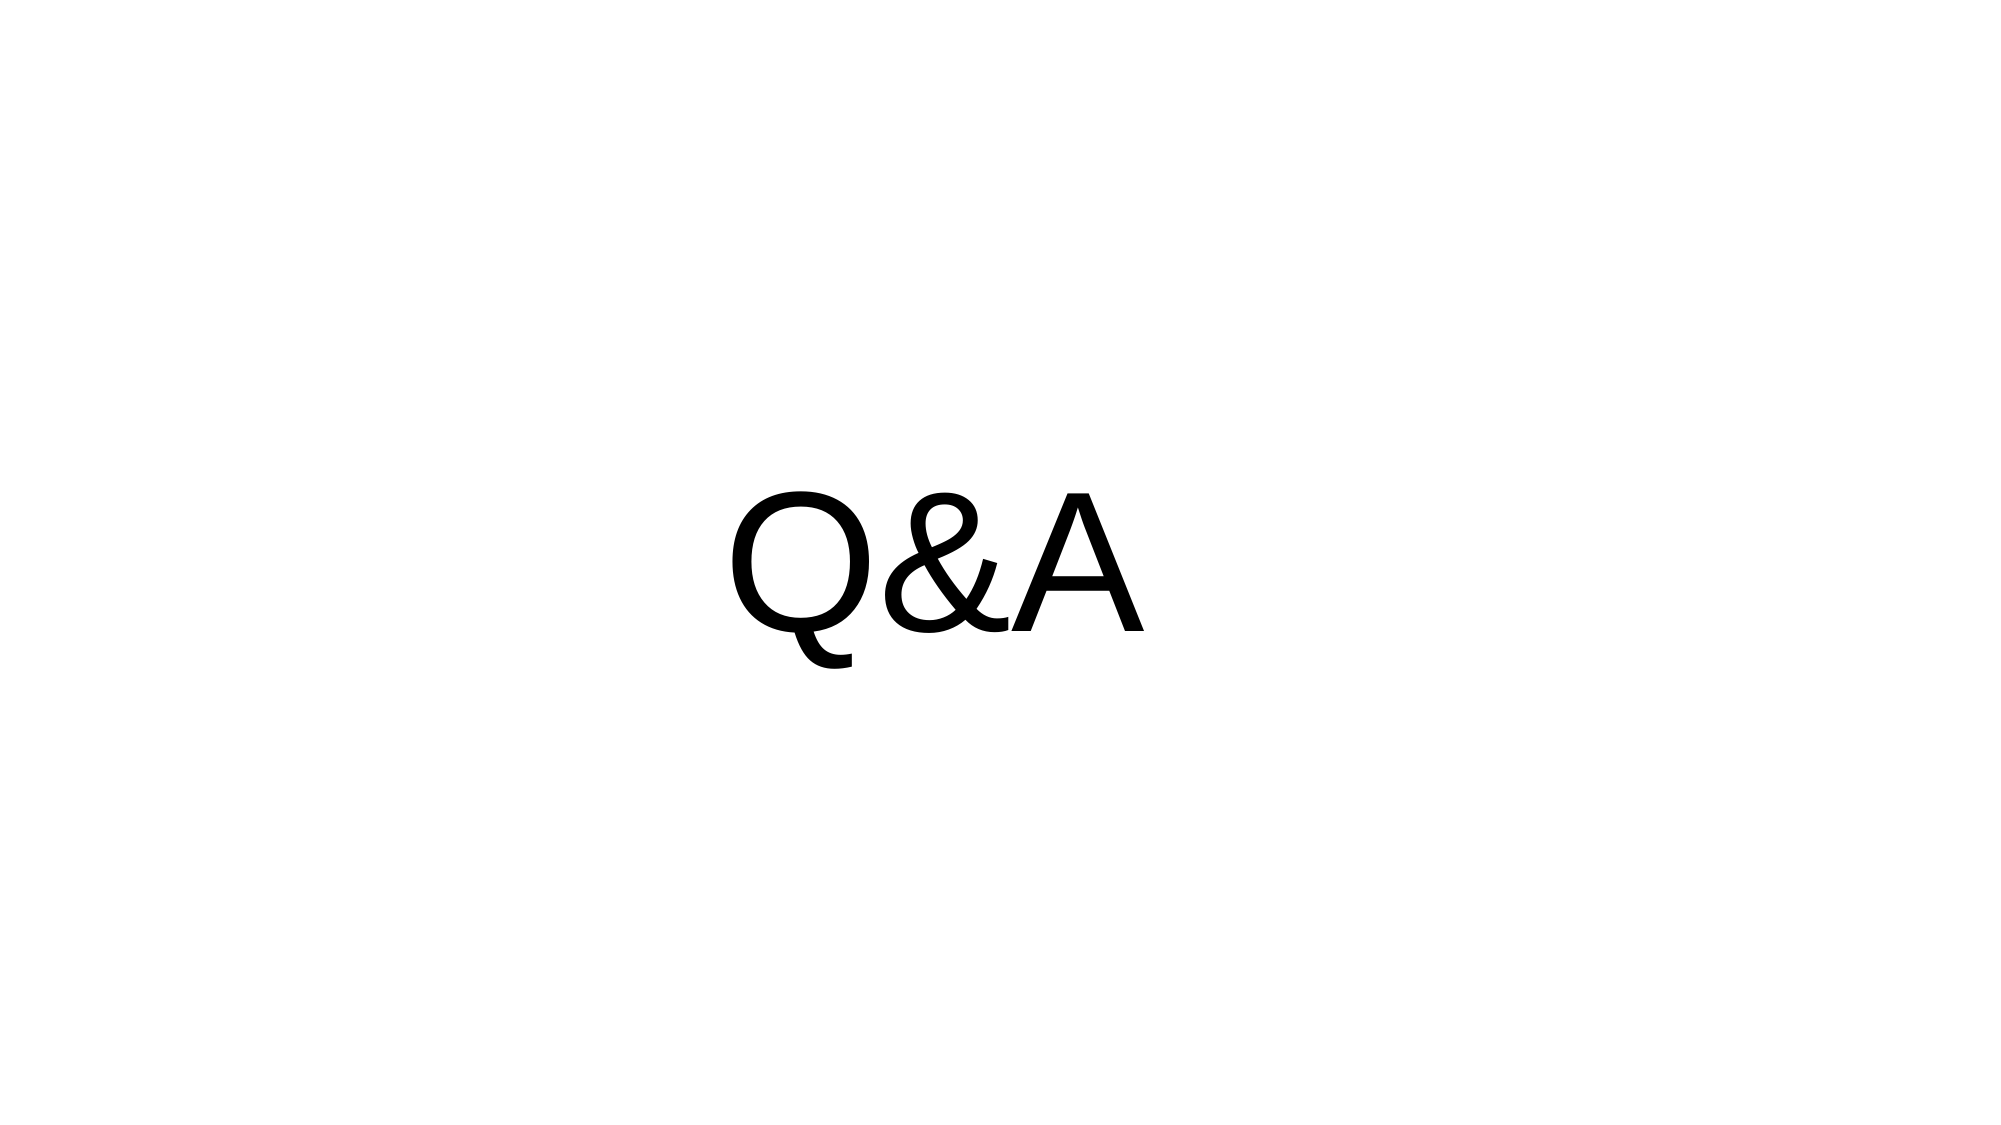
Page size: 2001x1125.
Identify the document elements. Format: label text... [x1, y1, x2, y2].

list Q&A [106, 172, 1763, 988]
